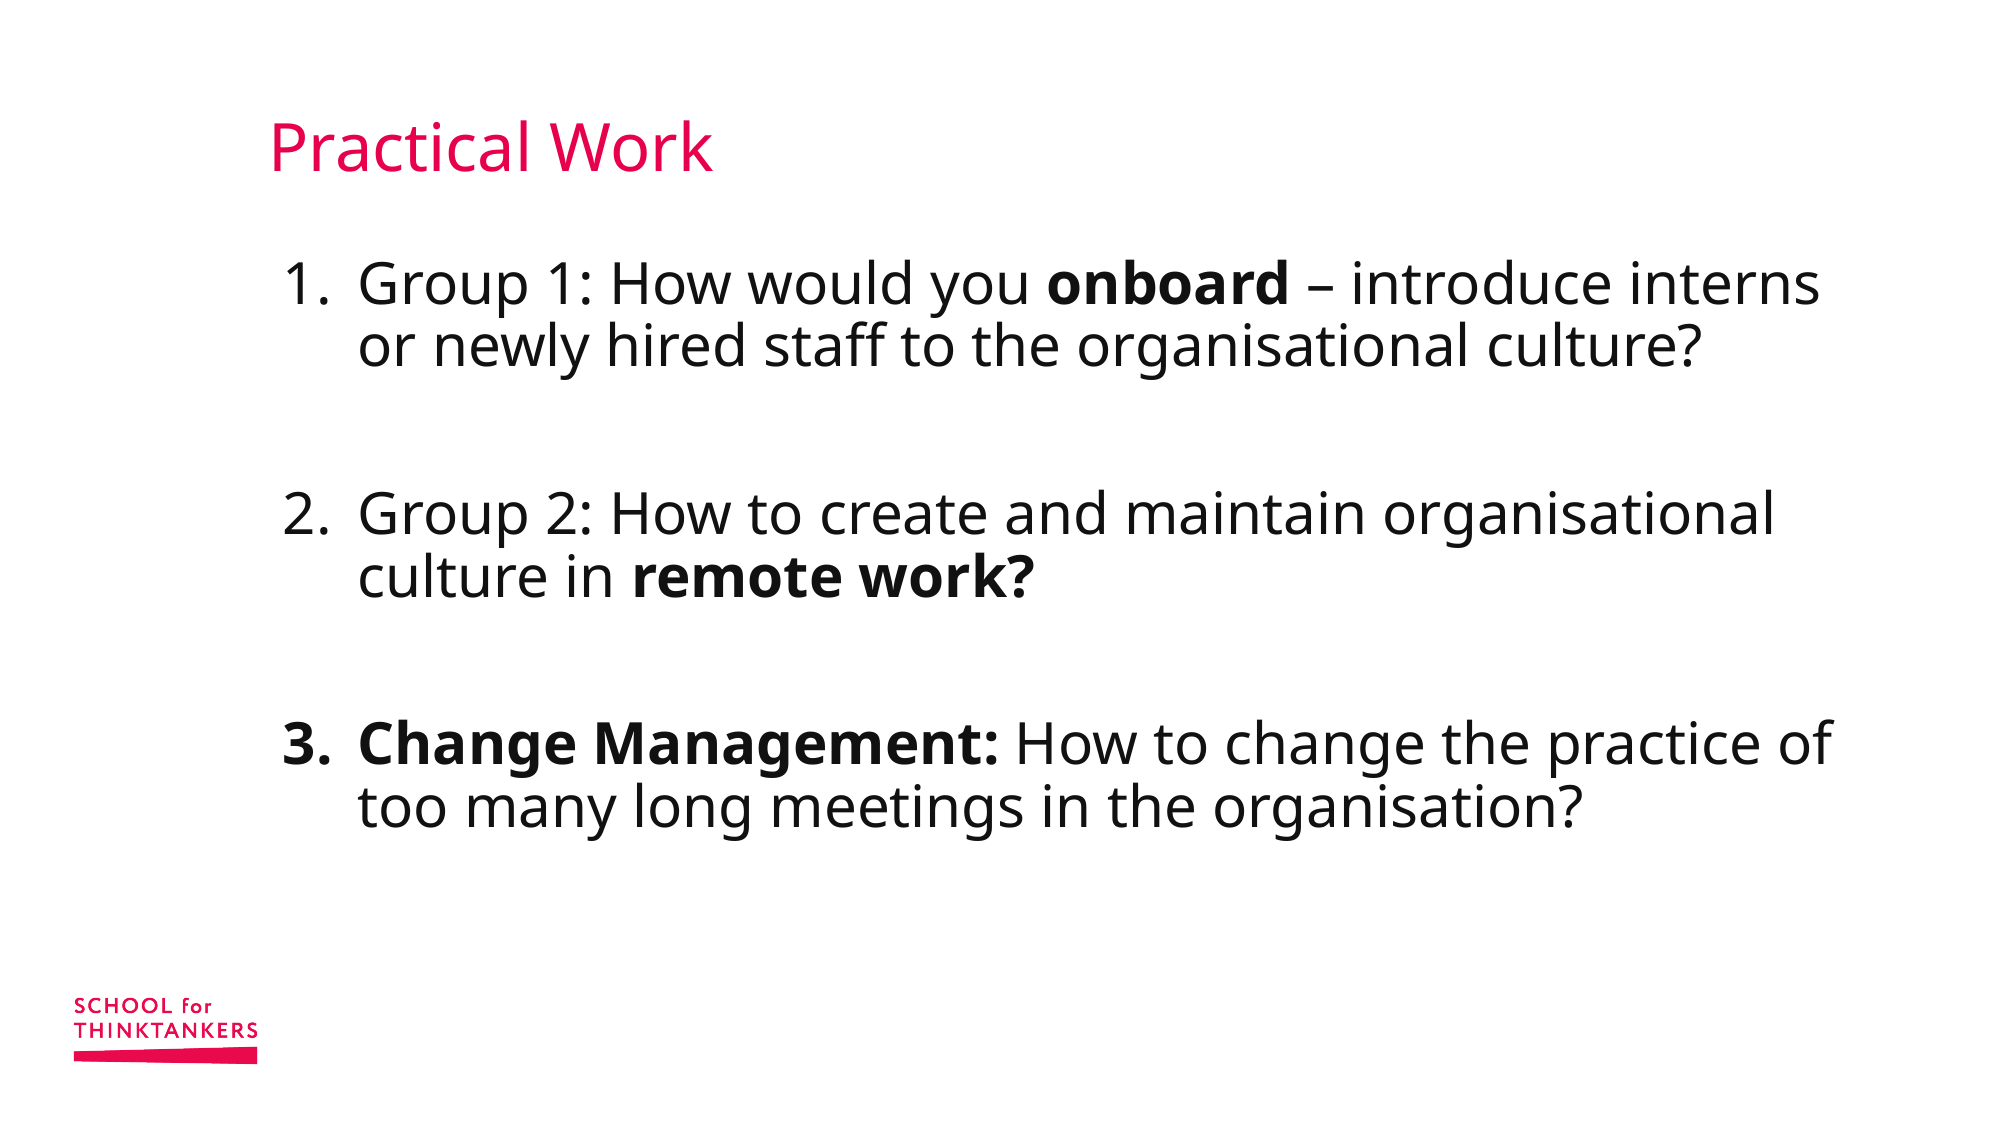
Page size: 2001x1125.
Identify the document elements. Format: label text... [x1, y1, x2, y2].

list Group 1: How would you onboard – introduce interns or newly hired staff to the organisational culture? Group 2: How to create and maintain organisational culture in remote work? Change Management: How to change the practice of too many long meetings in the organisation? [267, 246, 1864, 948]
picture [65, 982, 265, 1075]
title Practical Work [268, 113, 1864, 214]
